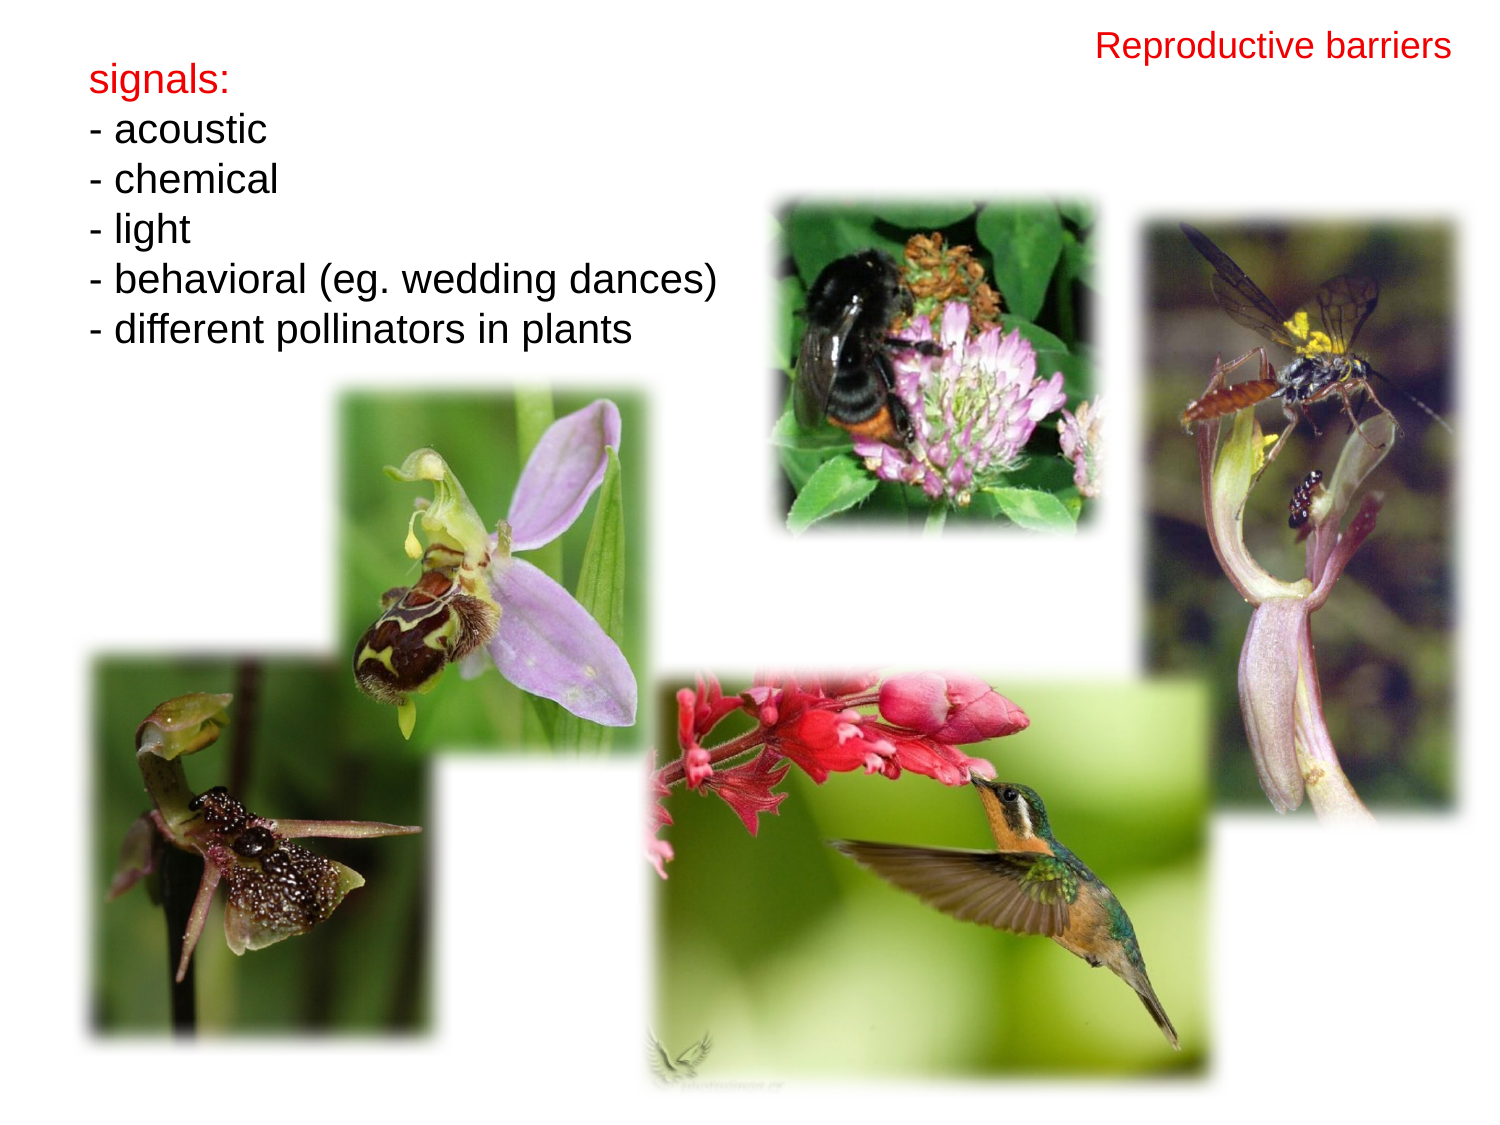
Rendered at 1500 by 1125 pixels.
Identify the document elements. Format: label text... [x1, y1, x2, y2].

text_box Reproductive barriers [1079, 14, 1478, 74]
text_box signals: - acoustic - chemical - light - behavioral (eg. wedding dances) - different pollinators in plants [73, 44, 734, 360]
picture [71, 199, 1477, 1099]
picture [759, 183, 1113, 544]
